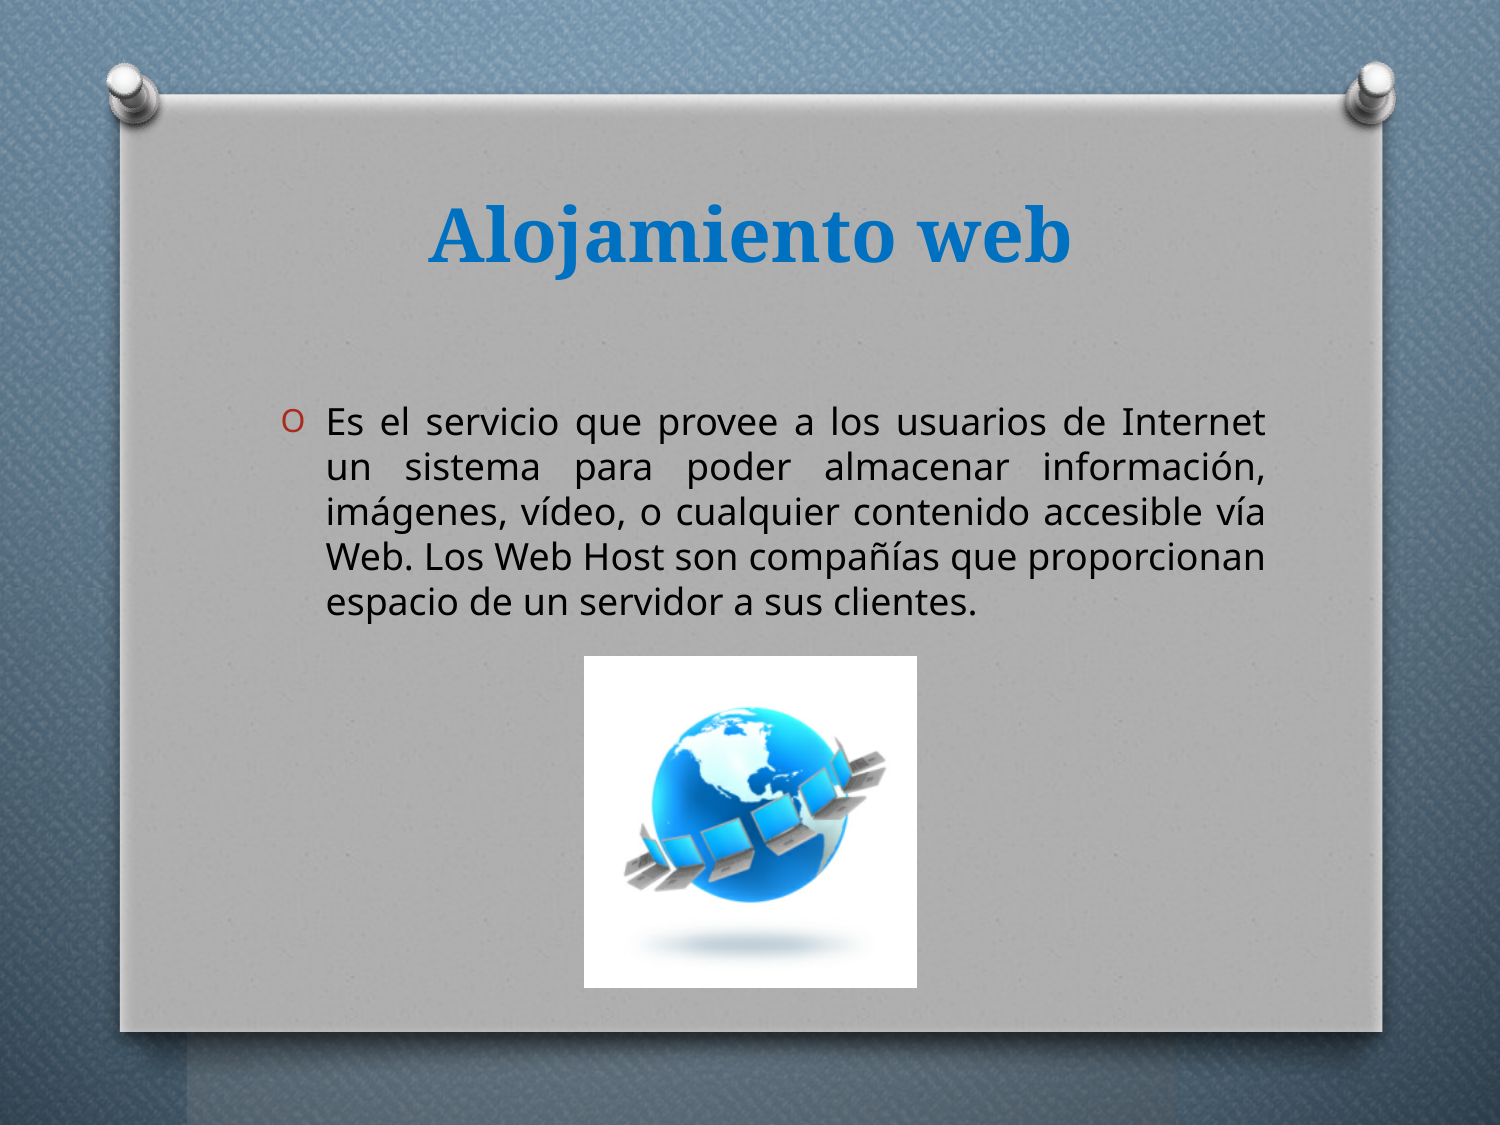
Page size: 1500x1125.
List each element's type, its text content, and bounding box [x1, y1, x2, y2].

picture [584, 656, 917, 988]
list Es el servicio que provee a los usuarios de Internet un sistema para poder almacenar información, imágenes, vídeo, o cualquier contenido accesible vía Web. Los Web Host son compañías que proporcionan espacio de un servidor a sus clientes. [265, 338, 1283, 930]
title Alojamiento web [179, 134, 1323, 332]
picture [1317, 35, 1439, 156]
picture [75, 29, 198, 153]
